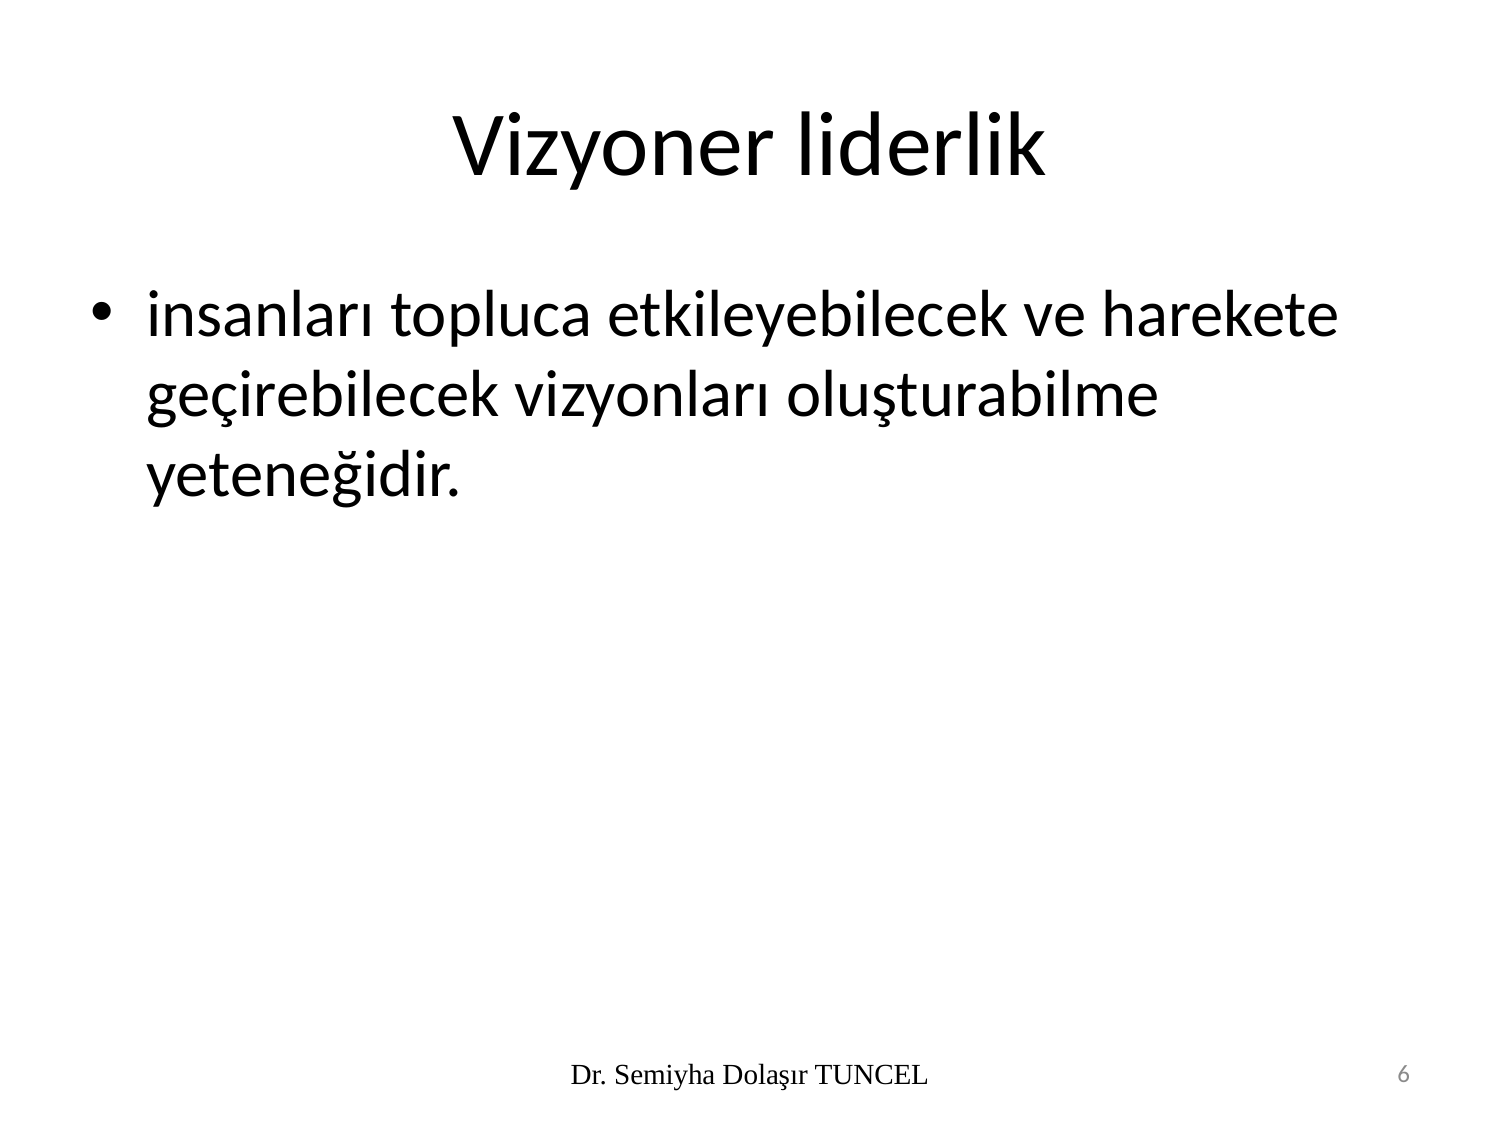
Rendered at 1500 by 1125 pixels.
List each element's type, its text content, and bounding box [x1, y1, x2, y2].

title Vizyoner liderlik [75, 45, 1425, 233]
footer Dr. Semiyha Dolaşır TUNCEL [512, 1042, 988, 1103]
slide_number 6 [1074, 1042, 1425, 1103]
list insanları topluca etkileyebilecek ve harekete geçirebilecek vizyonları oluşturabilme yeteneğidir. [75, 262, 1425, 1005]
